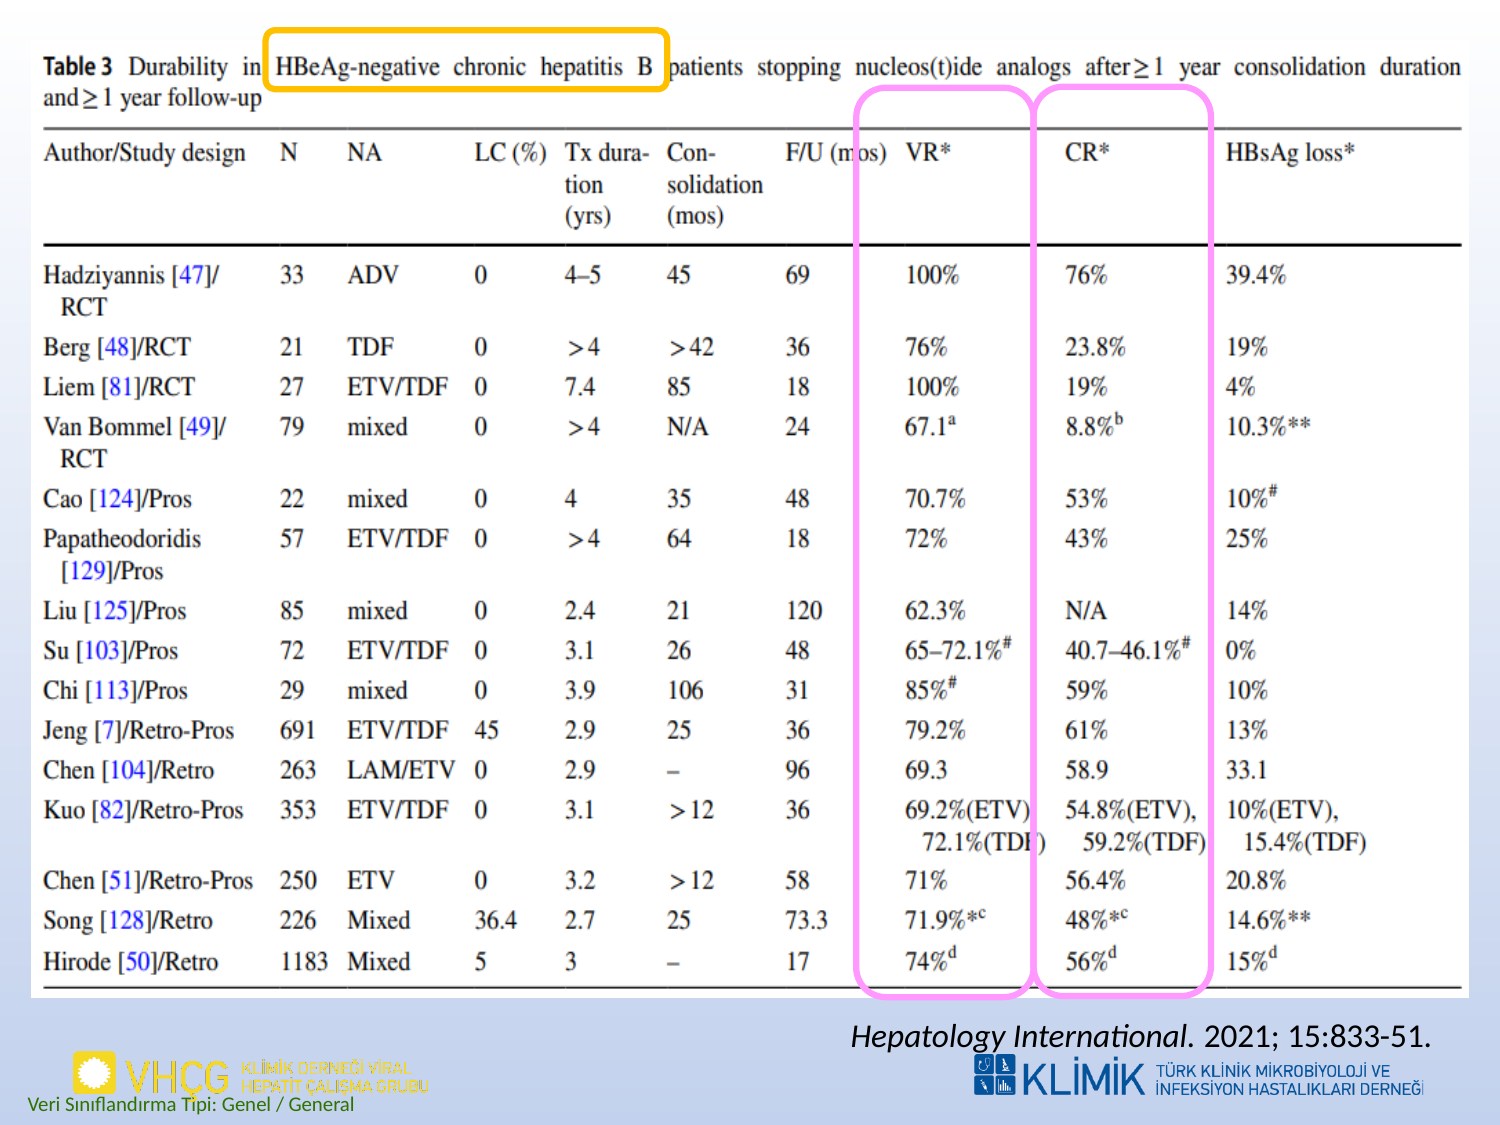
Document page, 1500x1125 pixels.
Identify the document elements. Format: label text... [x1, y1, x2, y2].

picture [30, 40, 1470, 998]
picture [974, 1062, 1424, 1095]
text_box Hepatology International. 2021; 15:833-51. [835, 1006, 1471, 1062]
text_box [263, 28, 669, 38]
picture [73, 1051, 428, 1102]
